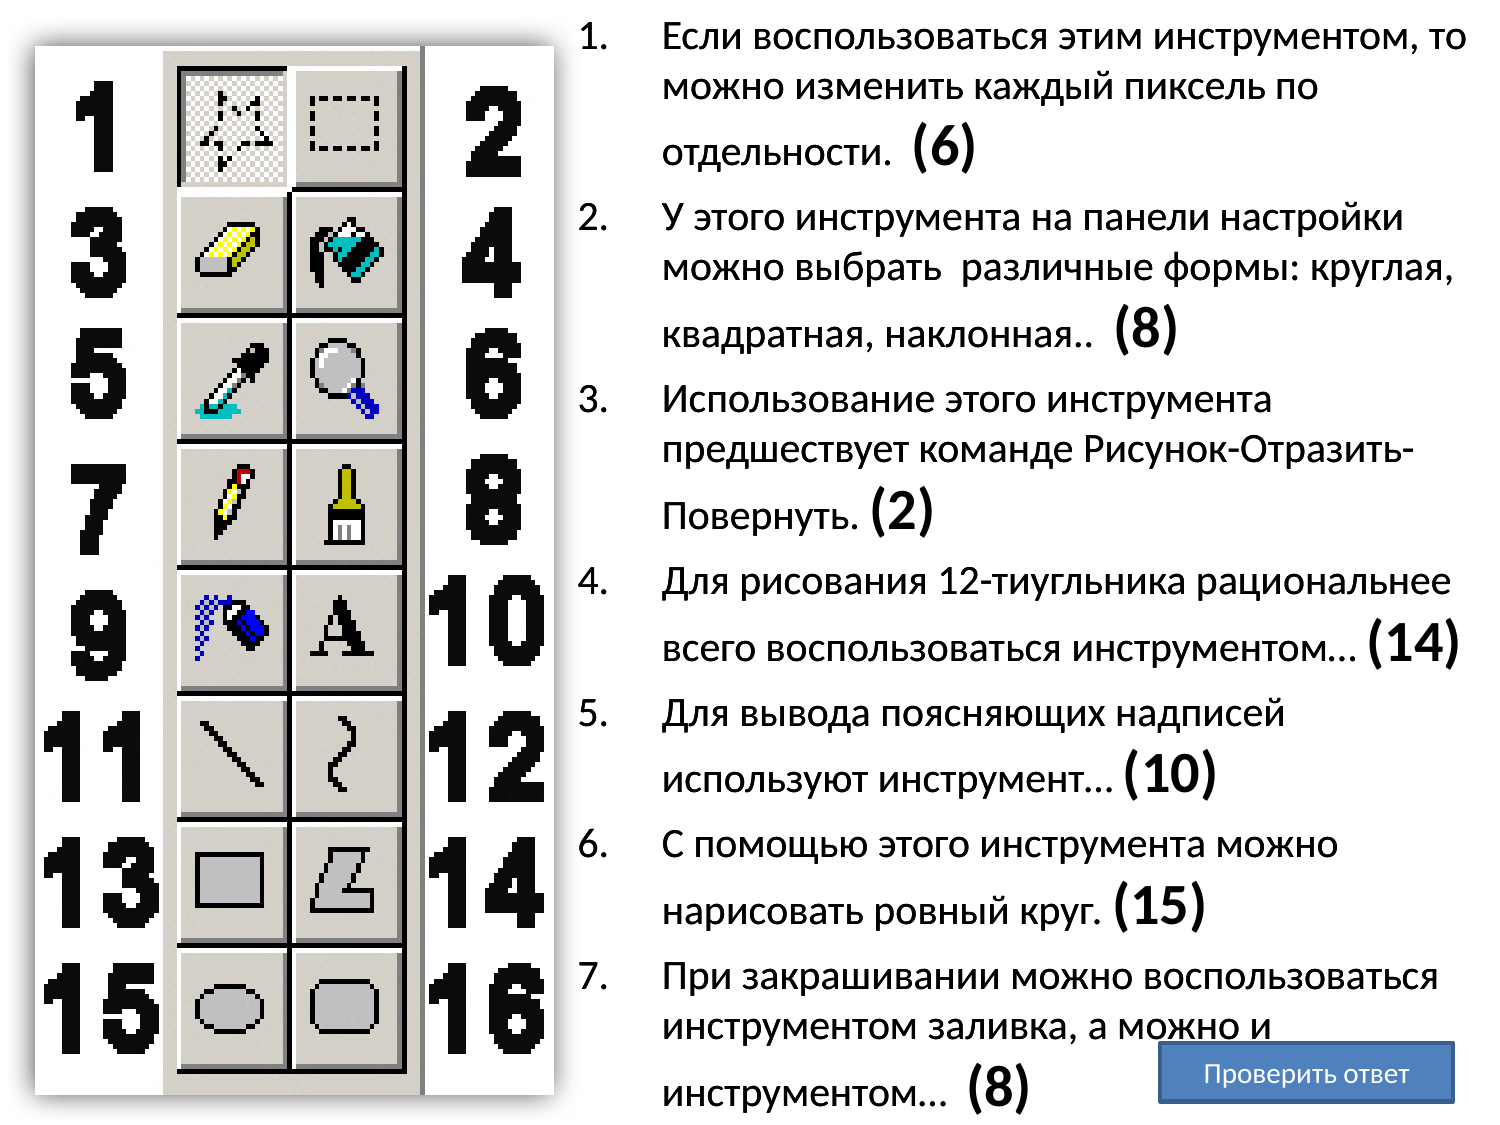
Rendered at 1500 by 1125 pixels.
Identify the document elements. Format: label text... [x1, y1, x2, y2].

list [34, 46, 554, 1095]
text_box Проверить ответ [1158, 1041, 1455, 1104]
list Если воспользоваться этим инструментом, то можно изменить каждый пиксель по отдельности. (6) У этого инструмента на панели настройки можно выбрать различные формы: круглая, квадратная, наклонная.. (8) Использование этого инструмента предшествует команде Рисунок-Отразить-Повернуть. (2) Для рисования 12-тиугльника рациональнее всего воспользоваться инструментом… (14) Для вывода поясняющих надписей используют инструмент… (10) С помощью этого инструмента можно нарисовать ровный круг. (15) При закрашивании можно воспользоваться инструментом заливка, а можно и инструментом… (8) [562, 0, 1500, 1090]
